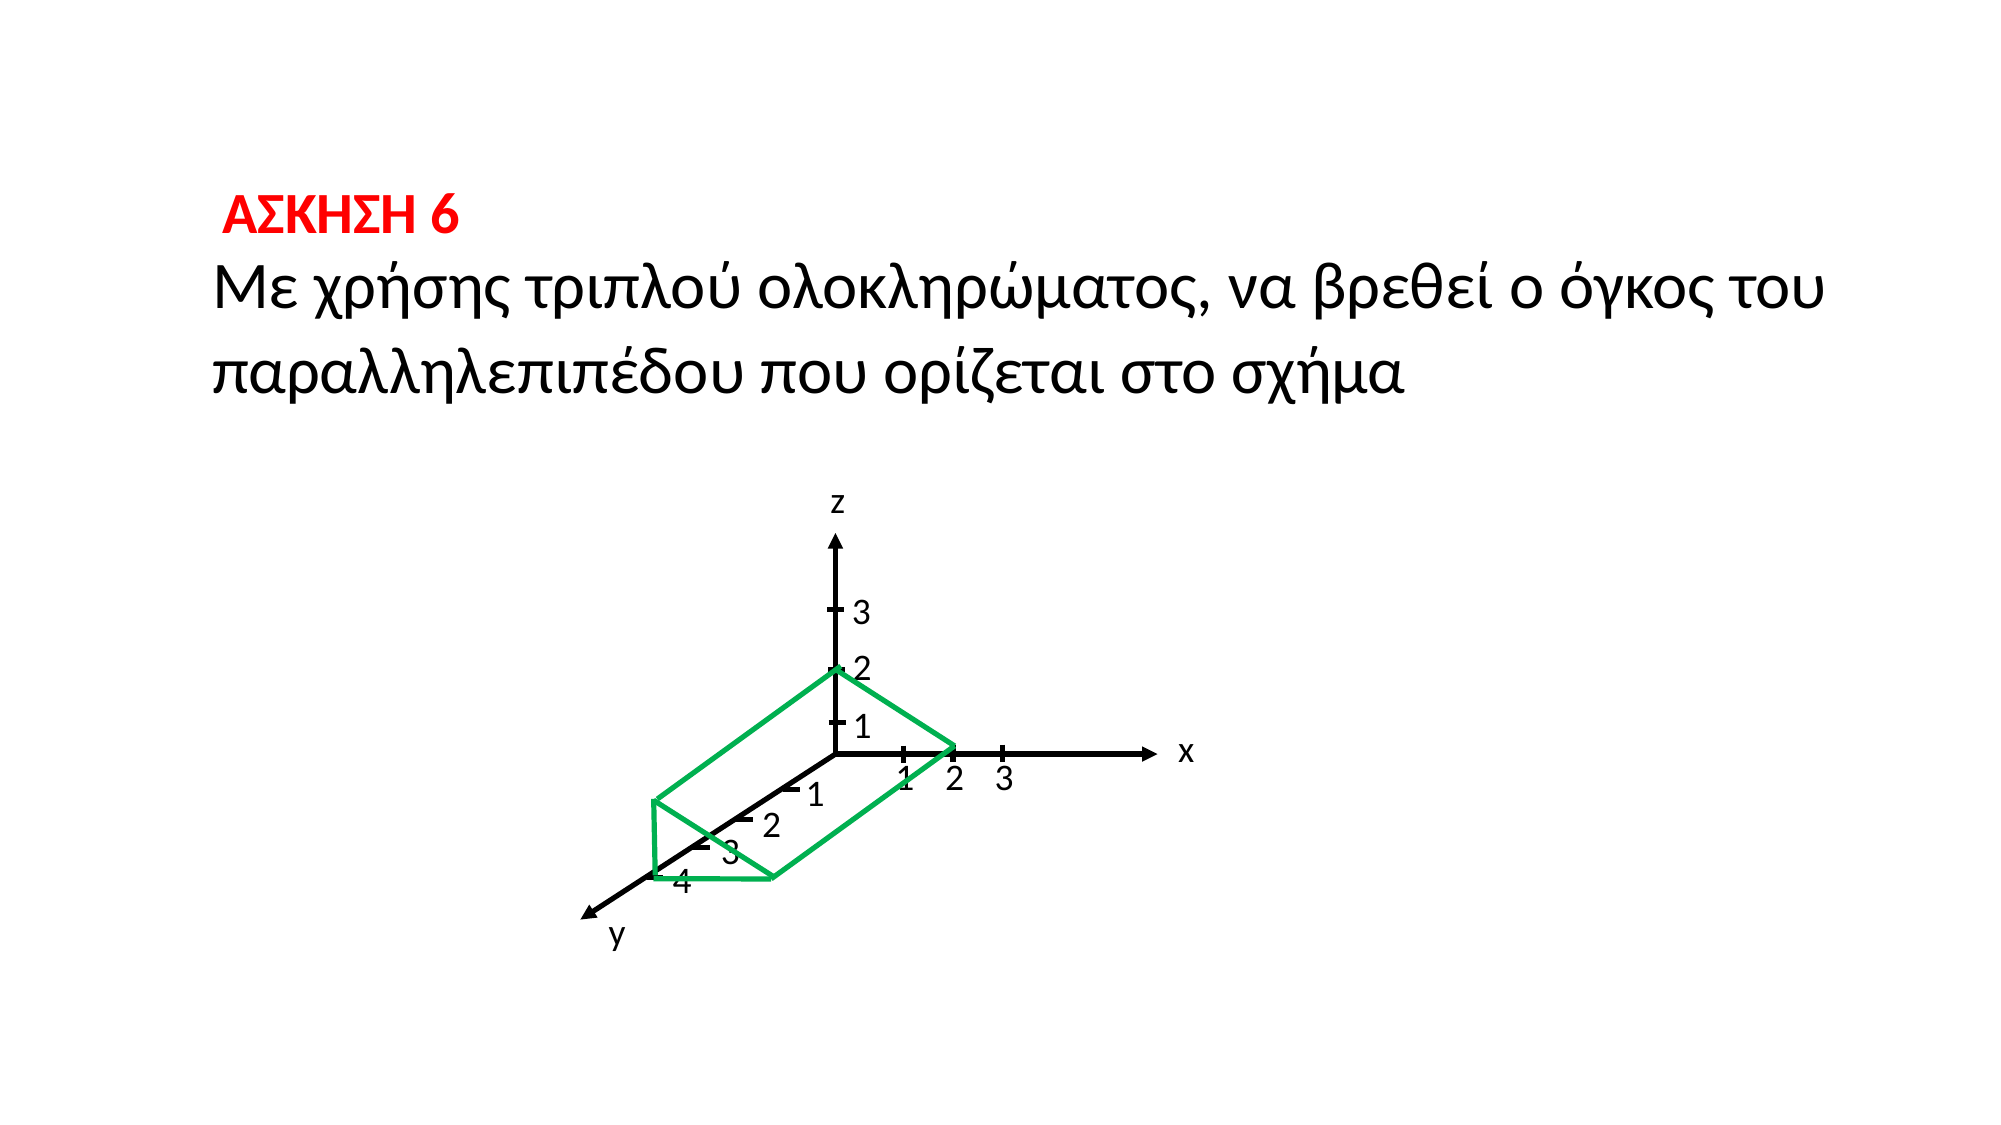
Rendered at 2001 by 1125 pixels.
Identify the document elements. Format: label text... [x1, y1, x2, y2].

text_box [841, 669, 955, 745]
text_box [653, 800, 773, 876]
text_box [580, 532, 1210, 961]
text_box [657, 666, 841, 800]
text_box ΑΣΚΗΣΗ 6 [199, 168, 476, 253]
text_box z [815, 468, 861, 529]
text_box Με χρήσης τριπλού ολοκληρώματος, να βρεθεί ο όγκος του παραλληλεπιπέδου που ορίζεται στο σχήμα [197, 228, 1875, 415]
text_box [771, 745, 955, 879]
